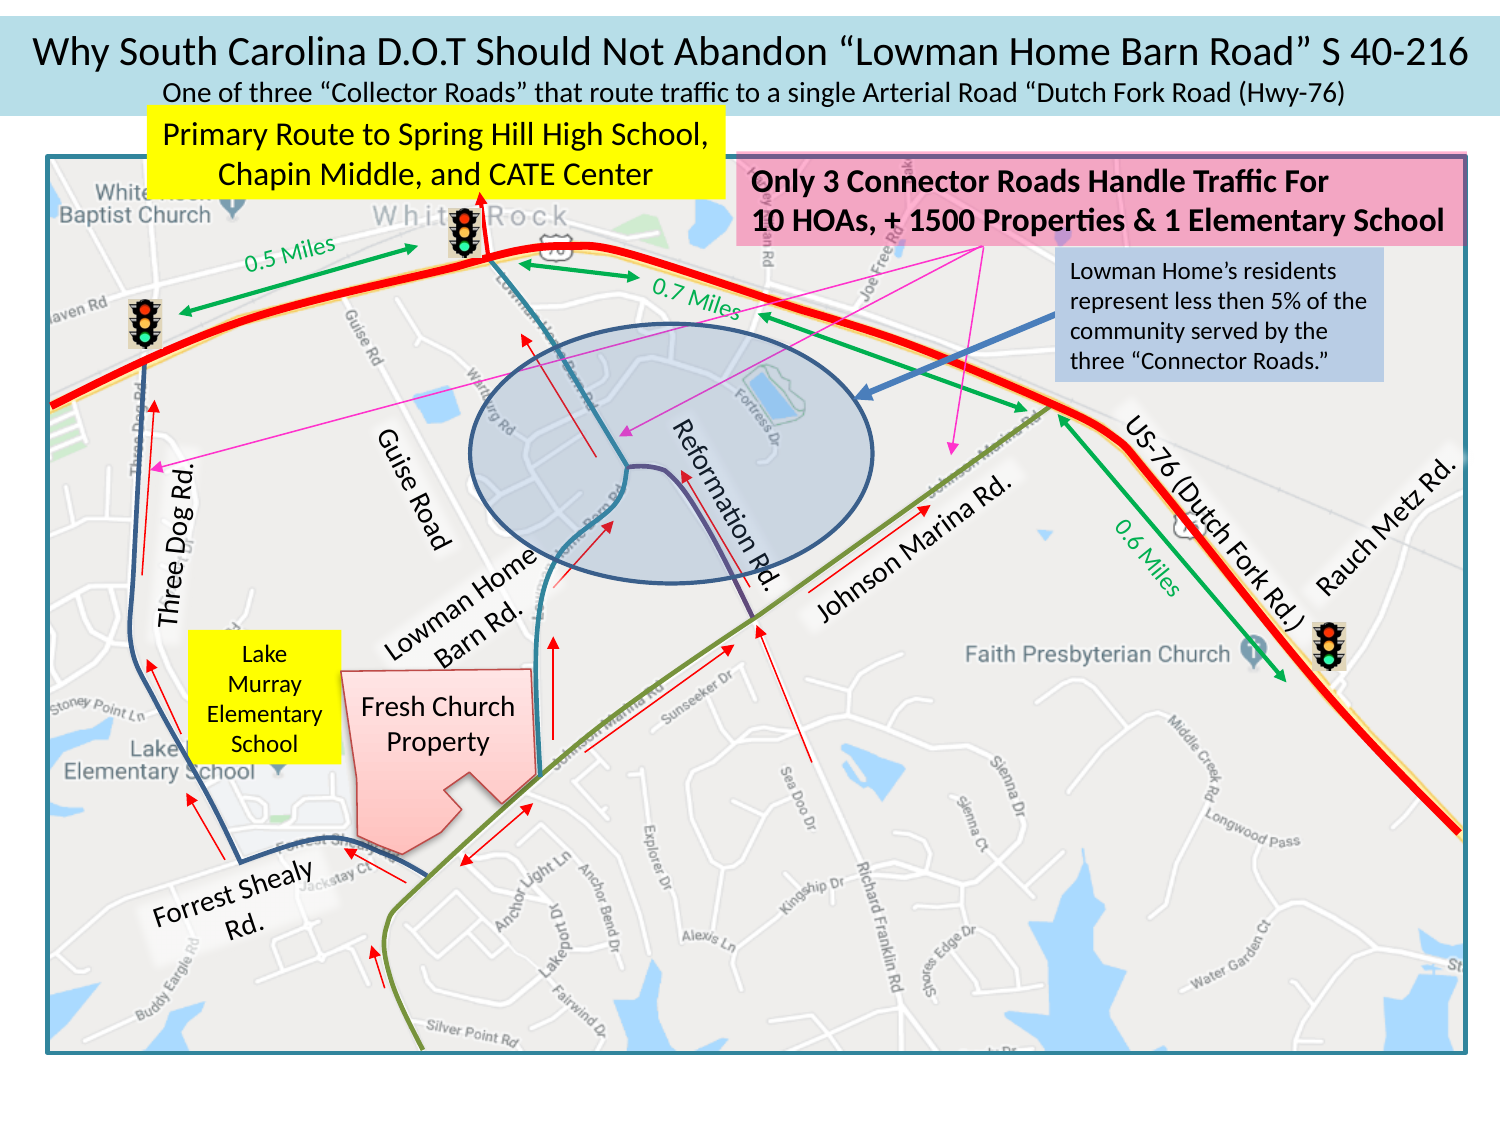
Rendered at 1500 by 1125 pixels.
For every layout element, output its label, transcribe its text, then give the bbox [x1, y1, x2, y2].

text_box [1057, 413, 1287, 683]
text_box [370, 945, 385, 989]
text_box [149, 246, 984, 471]
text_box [584, 644, 735, 753]
text_box Why South Carolina D.O.T Should Not Abandon “Lowman Home Barn Road” S 40-216 One of three “Collector Roads” that route traffic to a single Arterial Road “Dutch Fork Road (Hwy-76) [0, 16, 1500, 116]
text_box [989, 407, 1029, 412]
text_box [479, 191, 489, 244]
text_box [852, 313, 1058, 400]
text_box Only 3 Connector Roads Handle Traffic For 10 HOAs, + 1500 Properties & 1 Elementary School [736, 151, 1467, 160]
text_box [459, 802, 534, 867]
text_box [343, 848, 407, 884]
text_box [756, 624, 813, 763]
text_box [808, 504, 931, 593]
picture [49, 158, 1464, 1051]
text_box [185, 792, 226, 861]
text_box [141, 399, 155, 576]
text_box Primary Route to Spring Hill High School, Chapin Middle, and CATE Center [146, 104, 726, 157]
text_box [146, 658, 182, 735]
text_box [680, 479, 751, 588]
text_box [553, 520, 614, 588]
